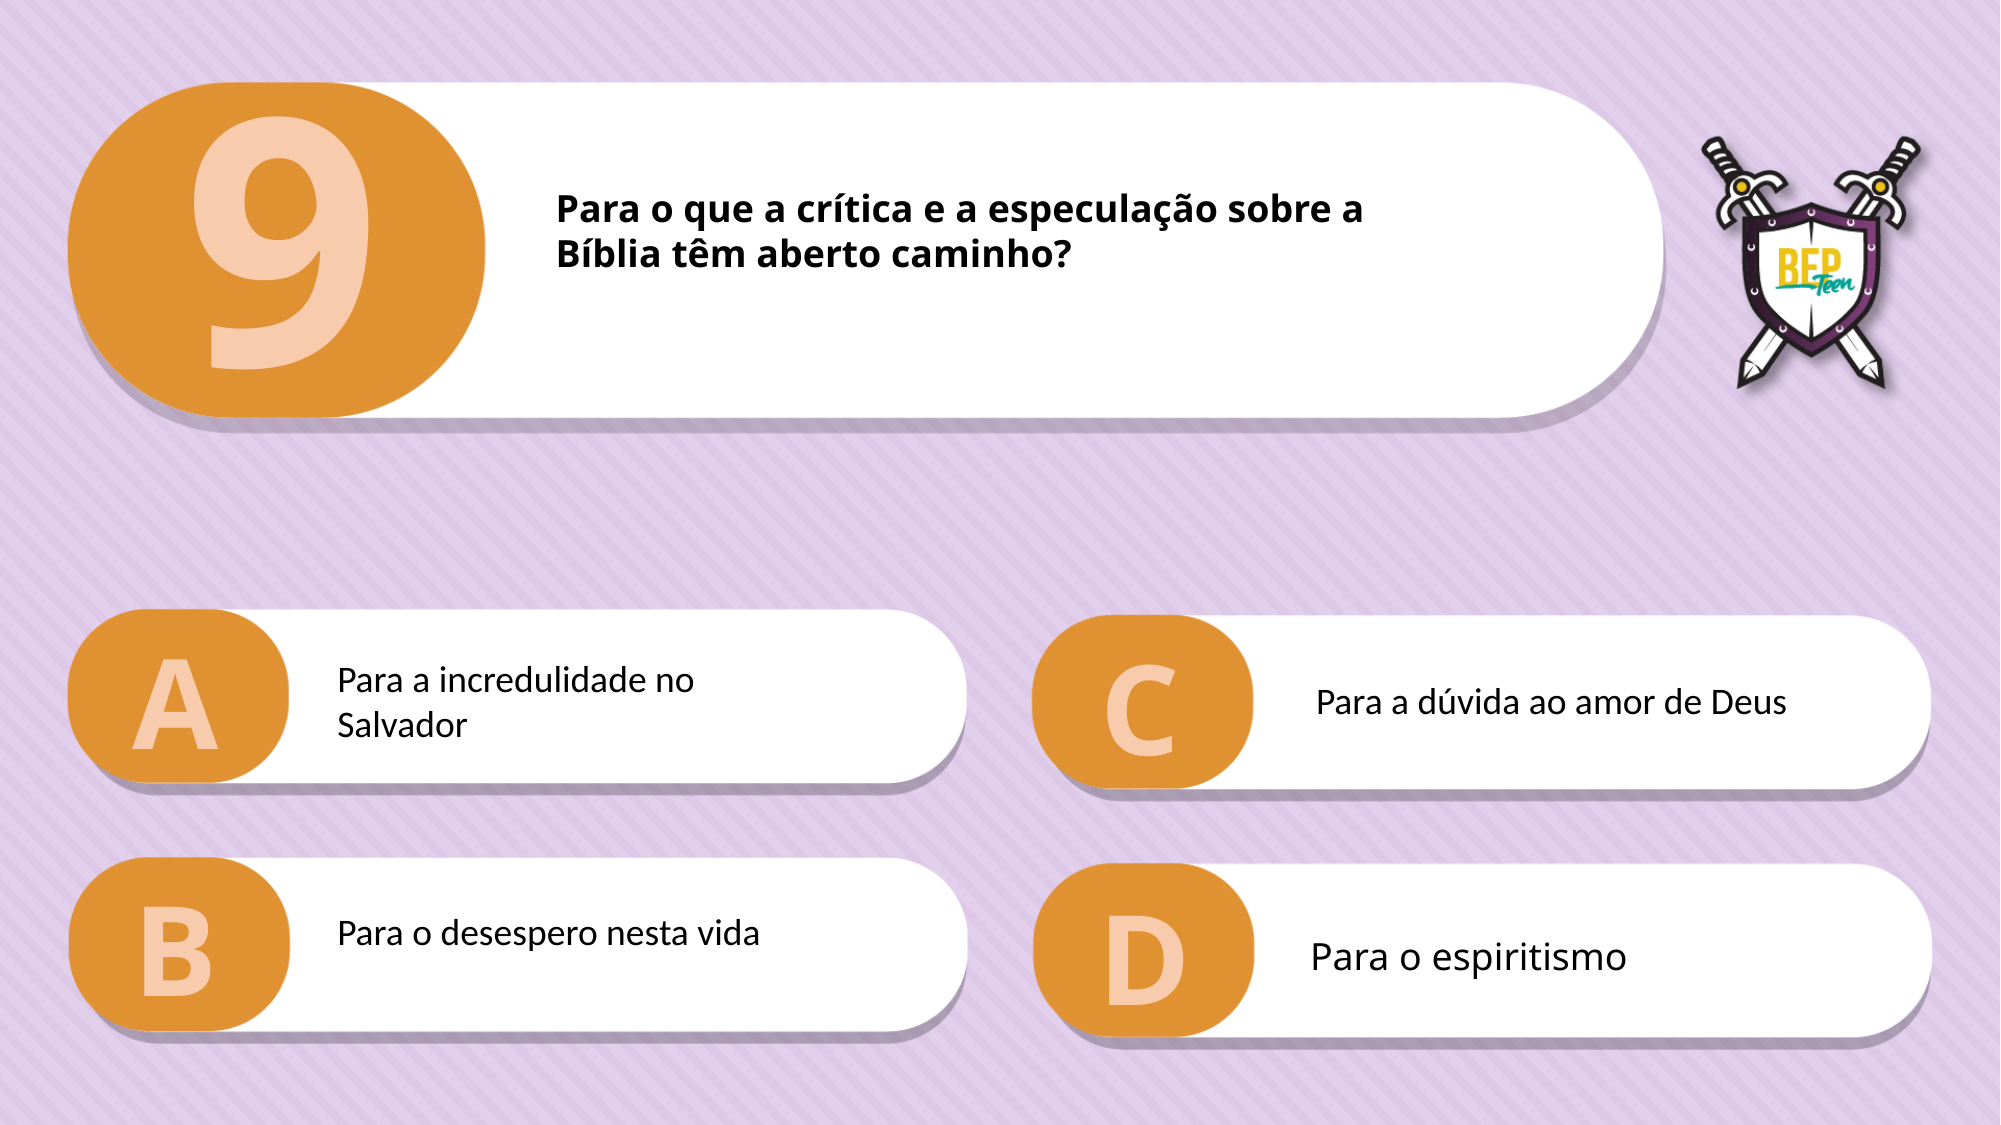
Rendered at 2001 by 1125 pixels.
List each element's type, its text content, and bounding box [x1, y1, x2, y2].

text_box Para o desespero nesta vida [322, 900, 897, 961]
text_box C [1071, 622, 1210, 788]
text_box Para a incredulidade no Salvador [322, 647, 827, 752]
text_box A [106, 616, 245, 782]
text_box Para o espiritismo [1295, 925, 1643, 986]
picture [0, 0, 2001, 1125]
text_box Para a dúvida ao amor de Deus [1301, 669, 1894, 730]
text_box Para o que a crítica e a especulação sobre a Bíblia têm aberto caminho? [540, 177, 1541, 282]
text_box 9 [168, 13, 308, 443]
text_box B [106, 864, 245, 1029]
text_box D [1075, 872, 1214, 1038]
